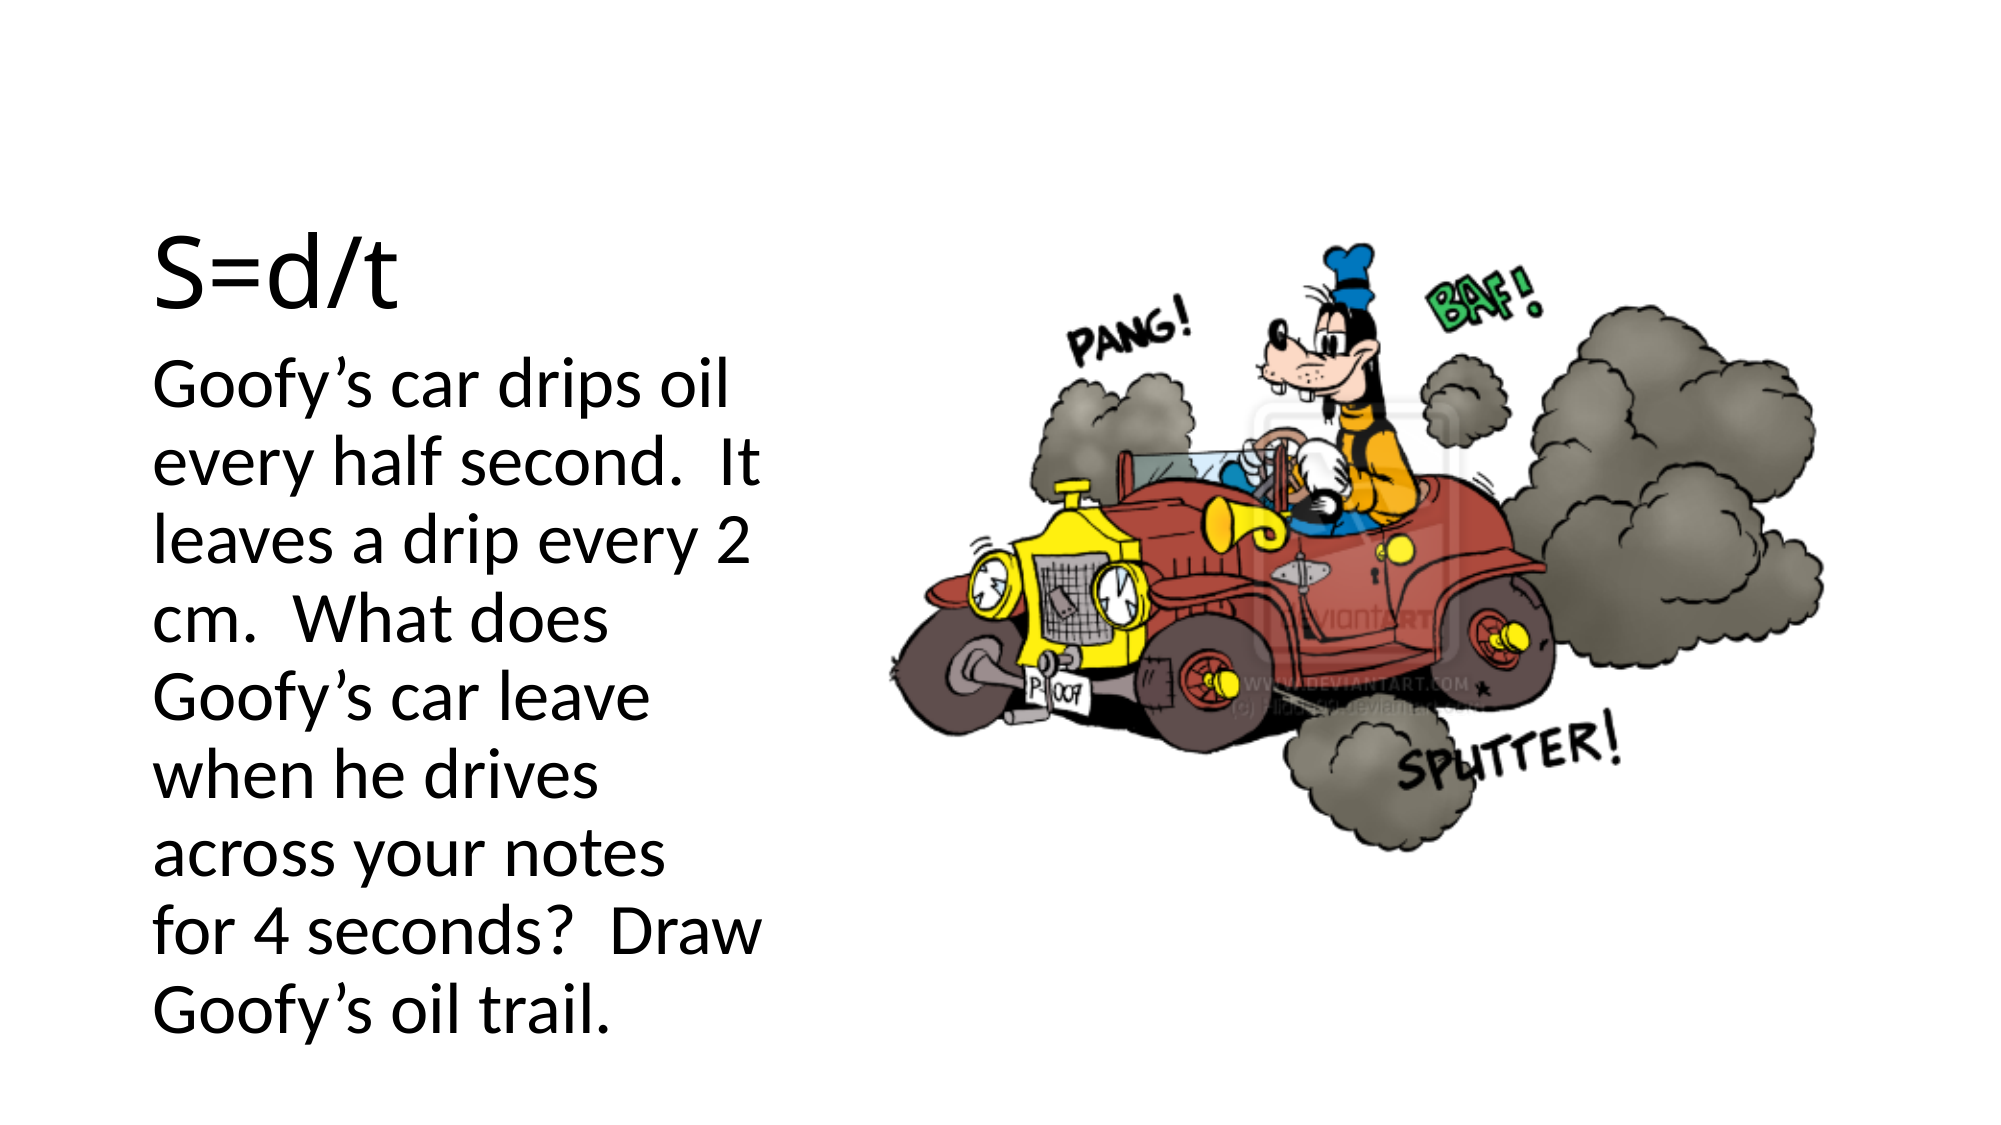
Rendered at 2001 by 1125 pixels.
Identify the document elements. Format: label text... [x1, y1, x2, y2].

title S=d/t [137, 75, 783, 337]
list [882, 236, 1832, 862]
list Goofy’s car drips oil every half second. It leaves a drip every 2 cm. What does Goofy’s car leave when he drives across your notes for 4 seconds? Draw Goofy’s oil trail. [137, 337, 783, 1091]
